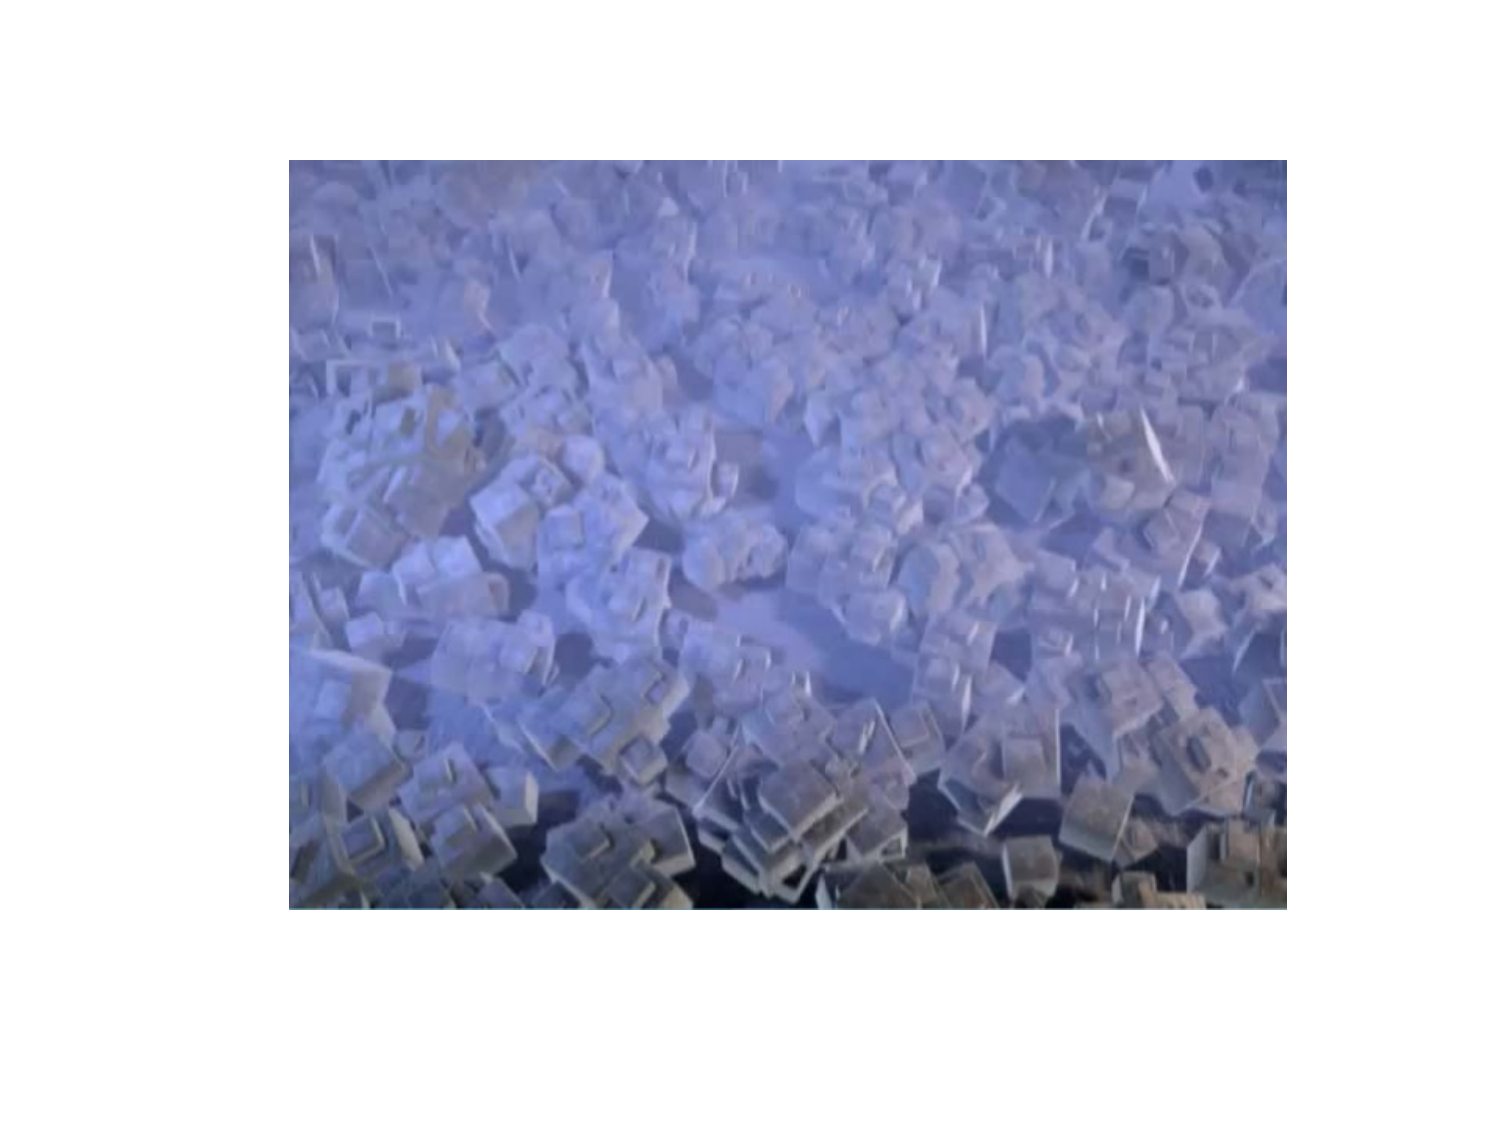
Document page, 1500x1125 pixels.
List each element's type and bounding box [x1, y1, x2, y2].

picture [288, 160, 1287, 910]
